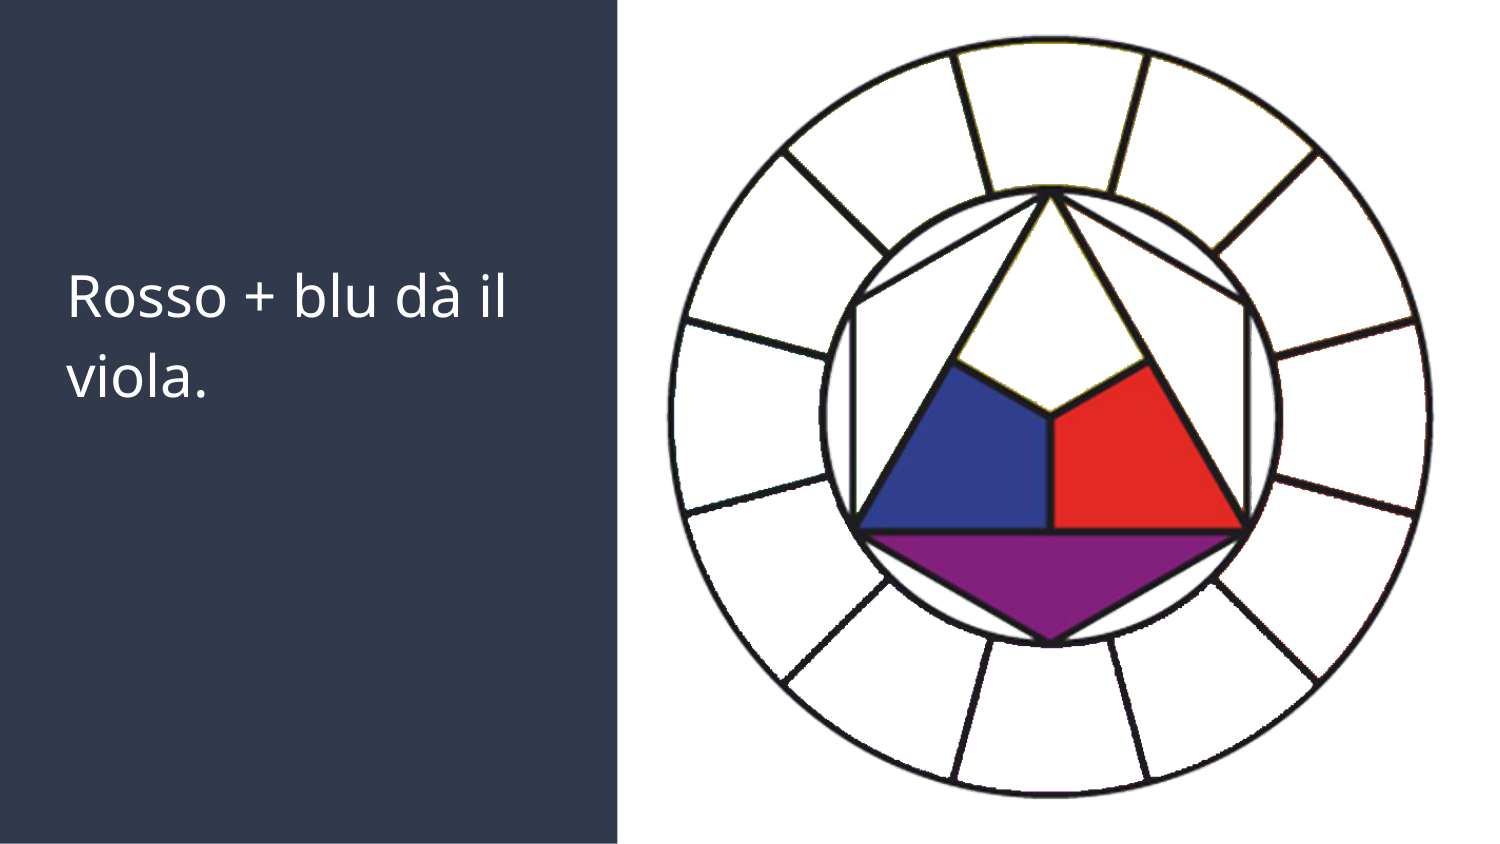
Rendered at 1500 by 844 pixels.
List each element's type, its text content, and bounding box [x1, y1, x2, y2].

picture [650, 24, 1455, 819]
title Rosso + blu dà il viola. [51, 82, 565, 717]
